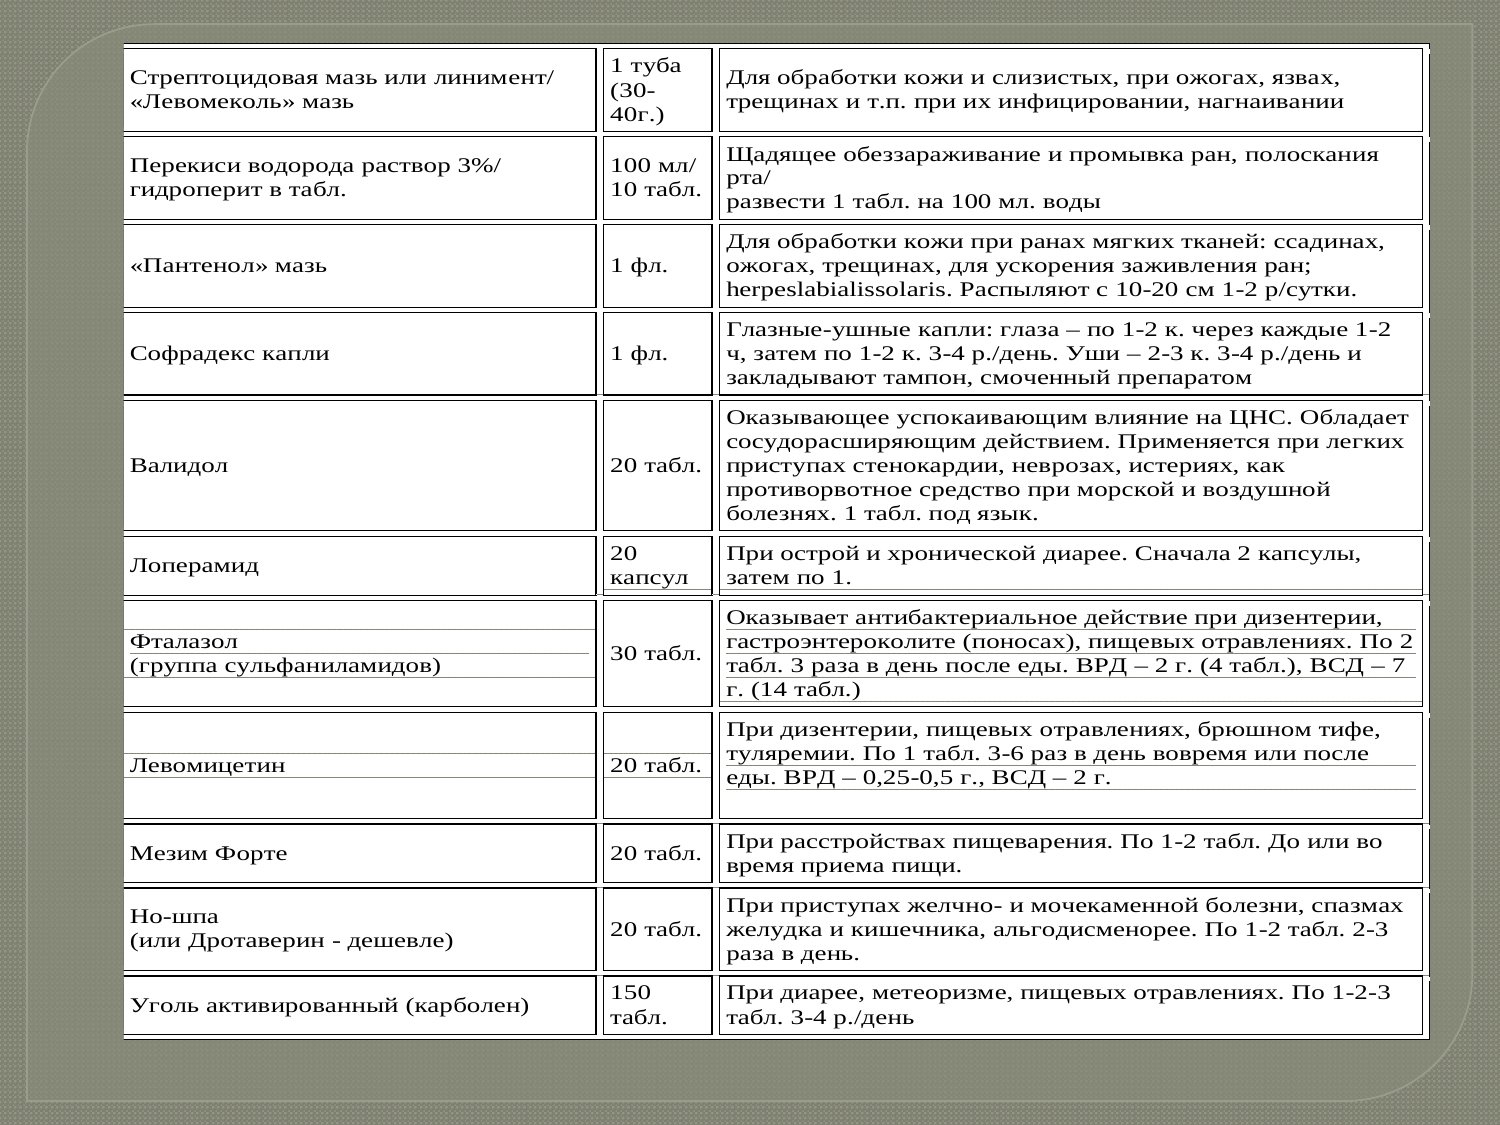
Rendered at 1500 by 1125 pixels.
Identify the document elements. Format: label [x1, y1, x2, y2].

picture [123, 42, 1436, 1093]
